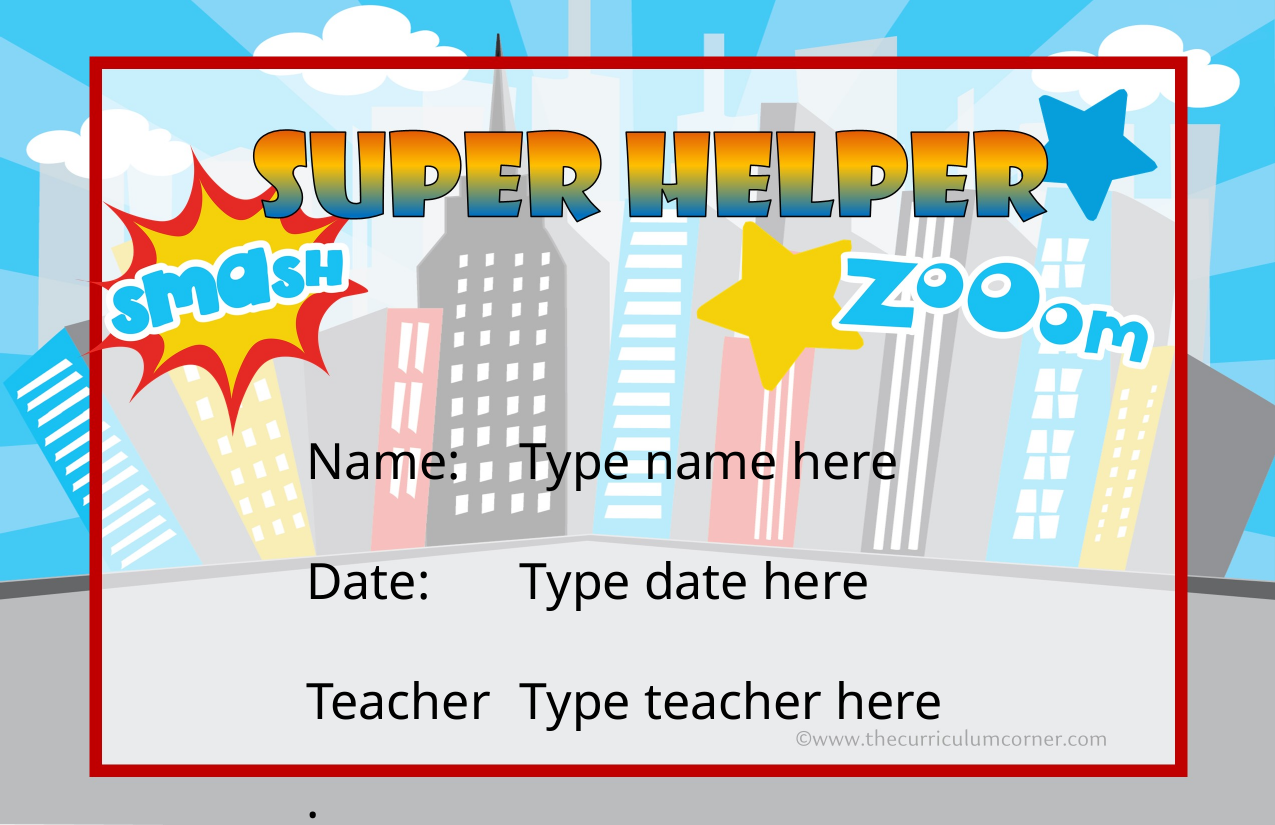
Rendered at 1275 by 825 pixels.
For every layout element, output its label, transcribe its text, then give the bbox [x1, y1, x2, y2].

picture [0, 0, 1275, 825]
text_box Type name here Type date here Type teacher here [505, 362, 1061, 738]
text_box Name: Date: Teacher: [291, 362, 519, 825]
